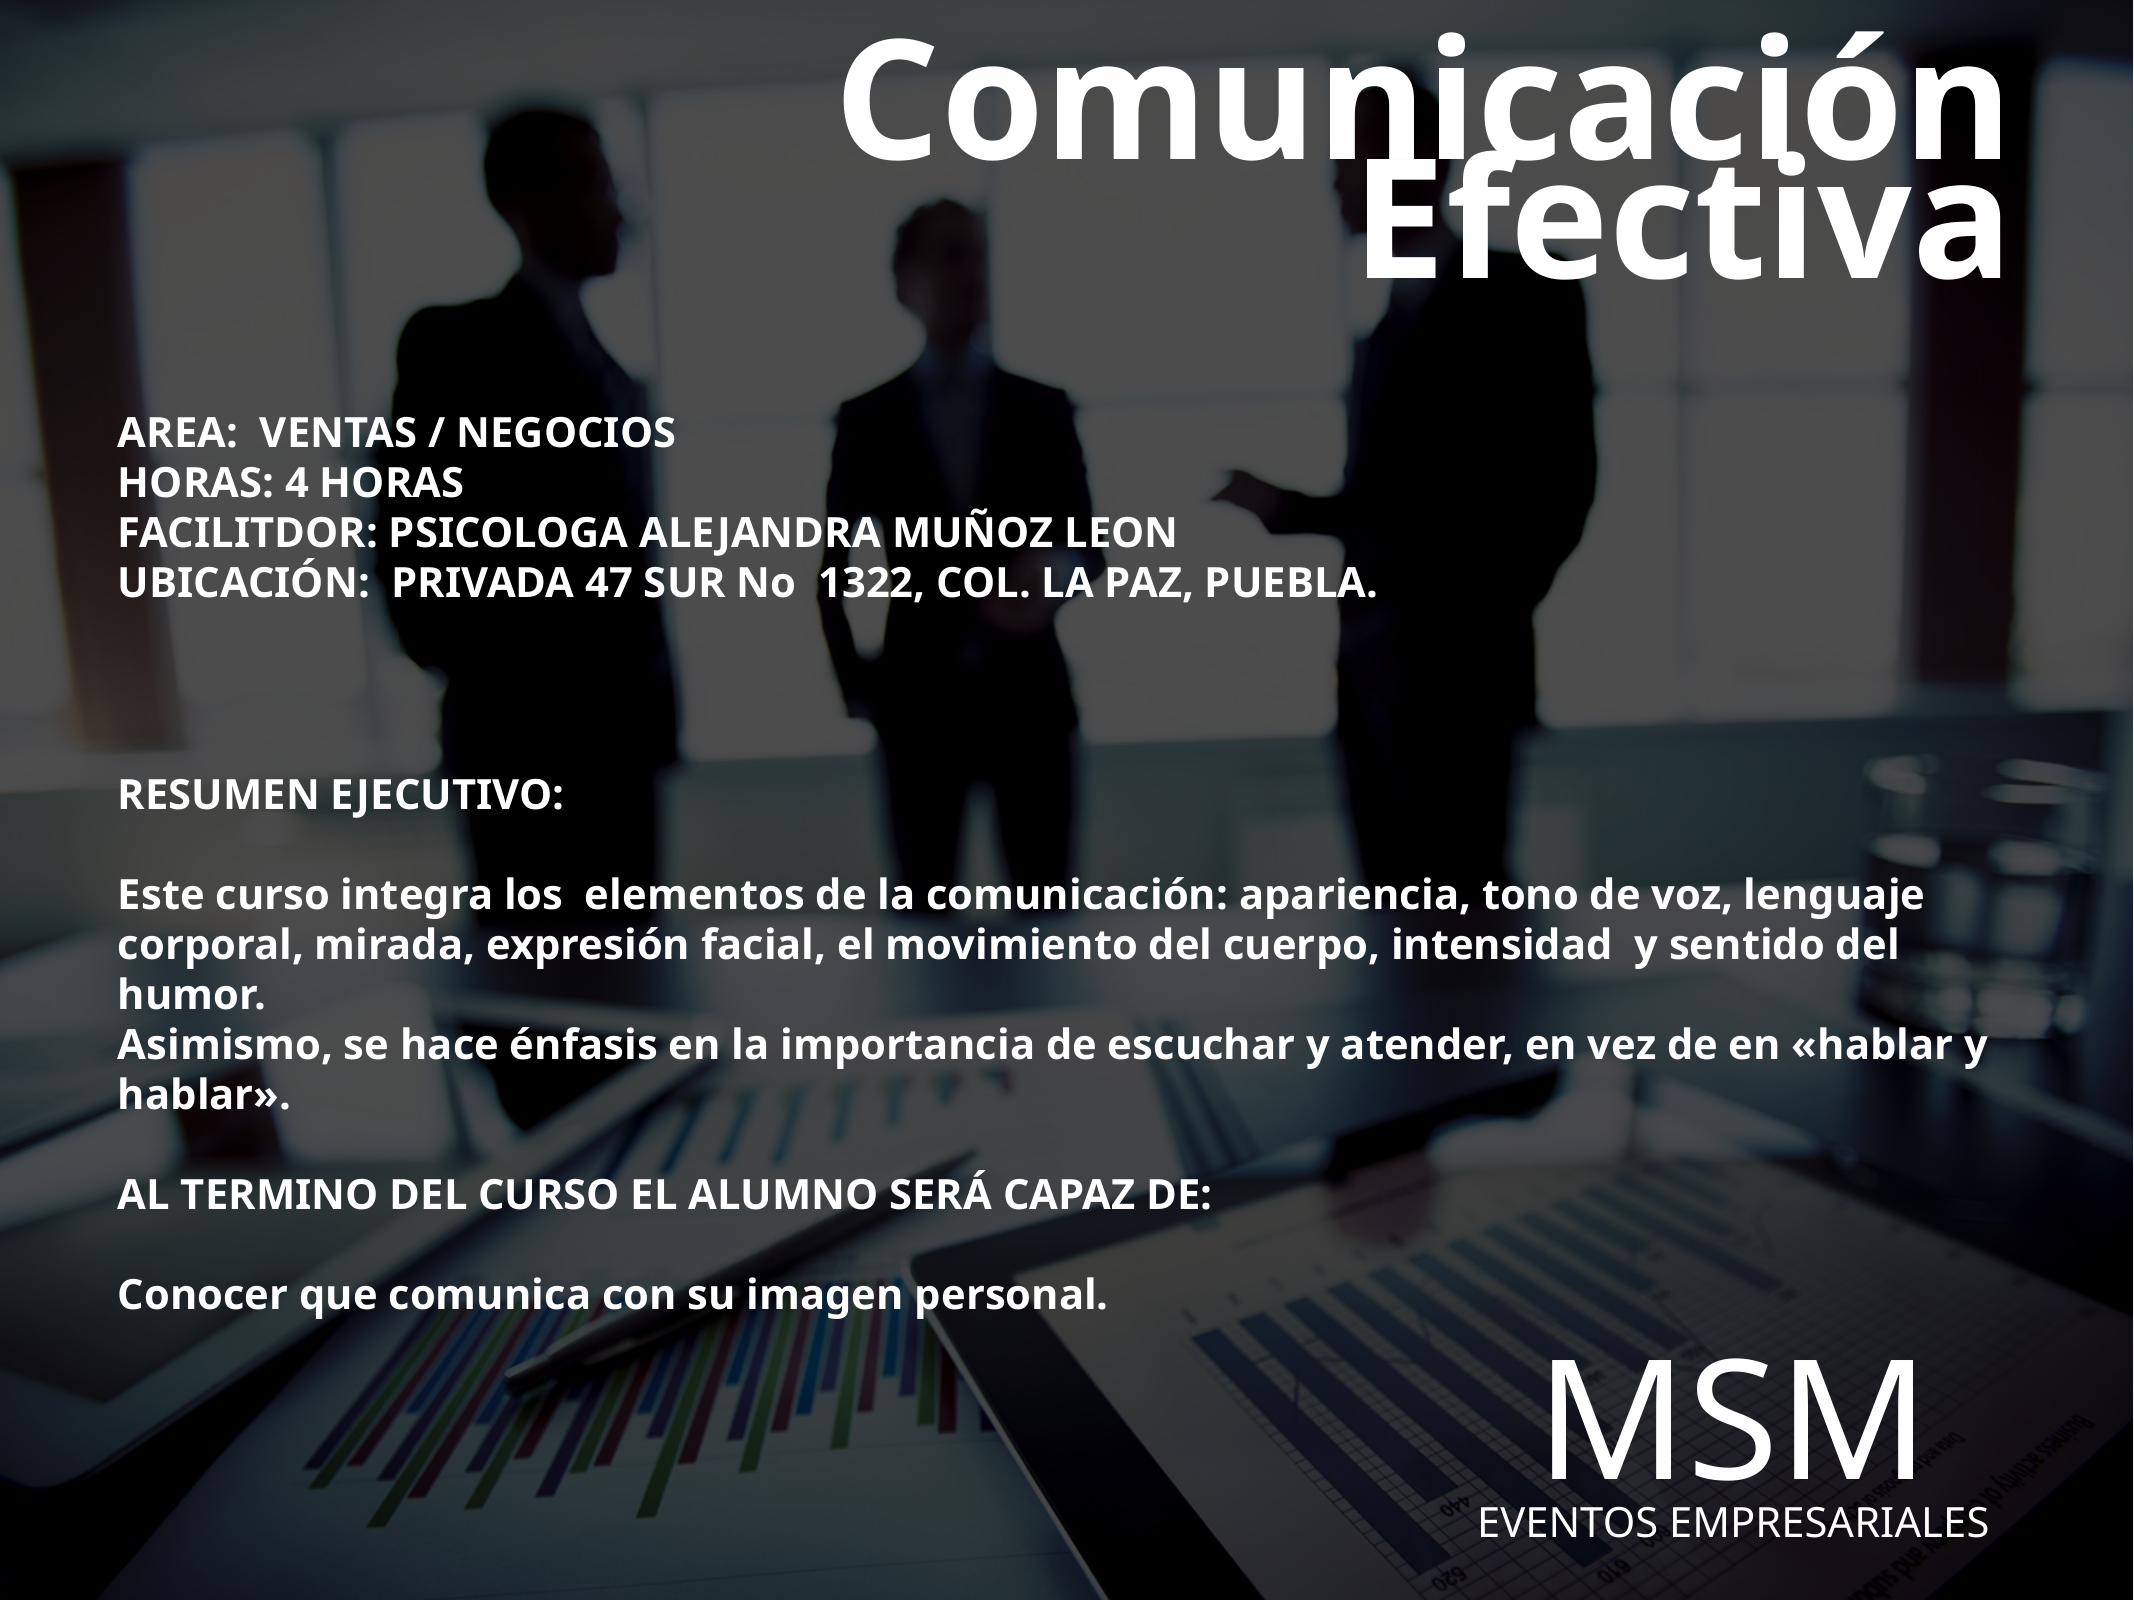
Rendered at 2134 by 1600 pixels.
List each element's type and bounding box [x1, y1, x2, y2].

picture [0, 0, 2134, 1600]
text_box [1436, 1303, 2031, 1555]
